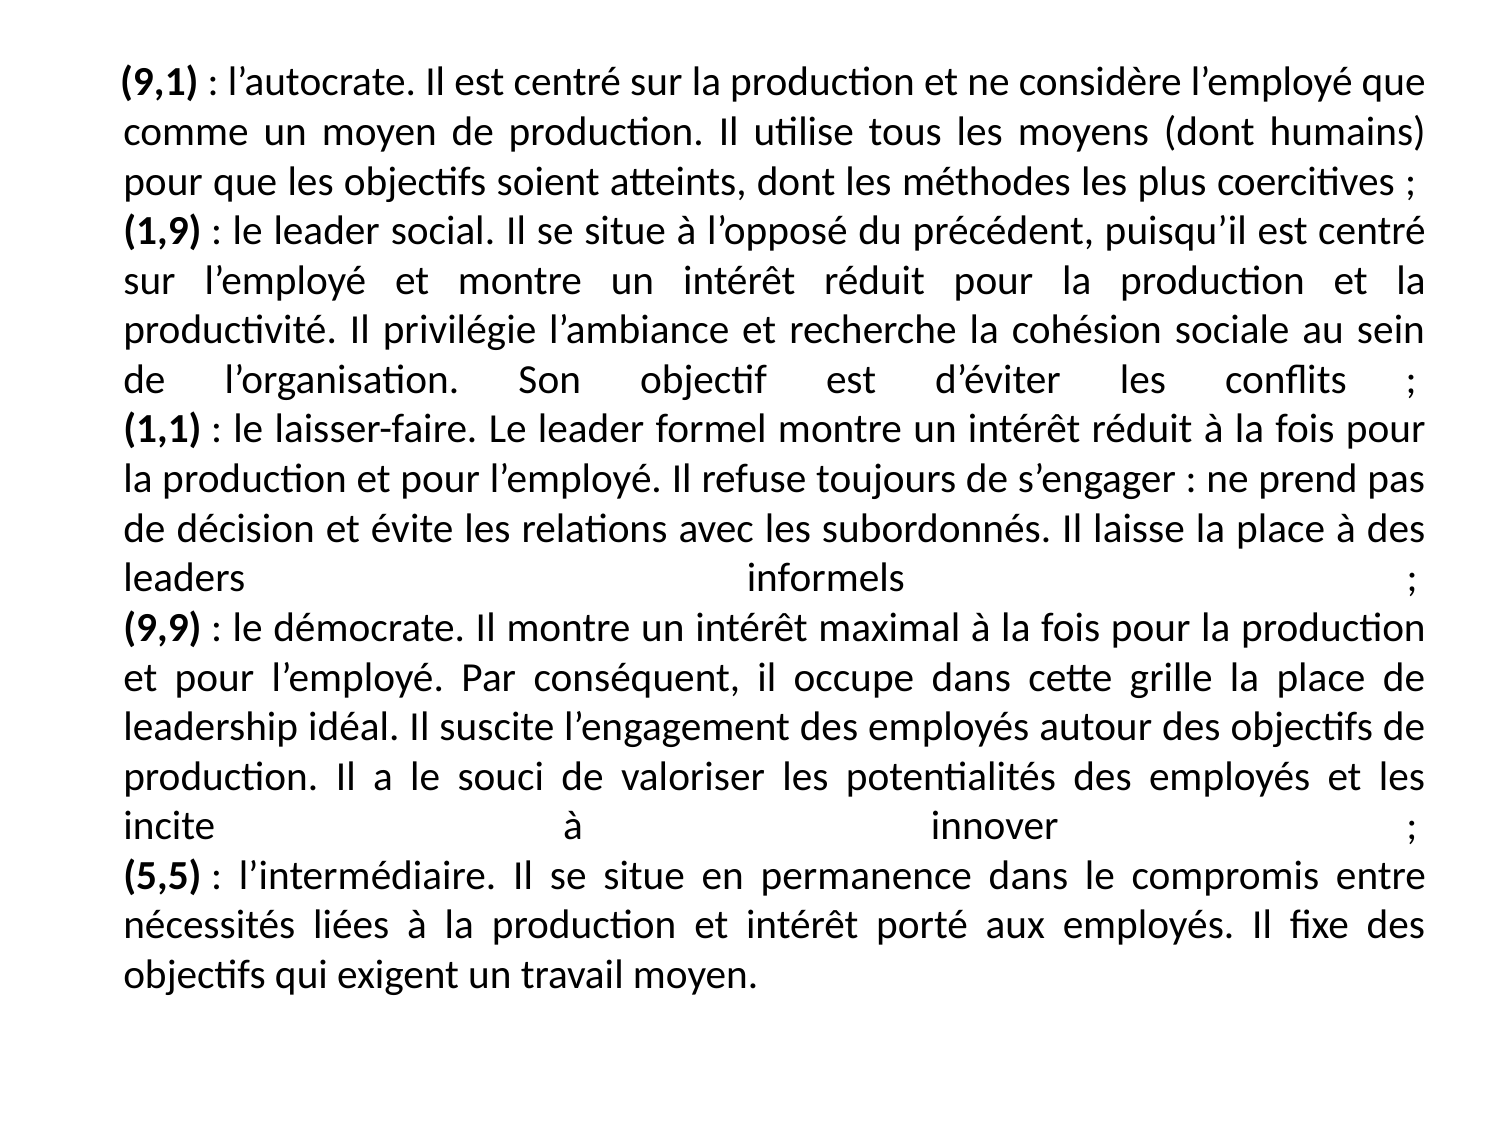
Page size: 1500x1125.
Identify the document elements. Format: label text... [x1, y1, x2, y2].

list (9,1) : l’autocrate. Il est centré sur la production et ne considère l’employé que comme un moyen de production. Il utilise tous les moyens (dont humains) pour que les objectifs soient atteints, dont les méthodes les plus coercitives ; (1,9) : le leader social. Il se situe à l’opposé du précédent, puisqu’il est centré sur l’employé et montre un intérêt réduit pour la production et la productivité. Il privilégie l’ambiance et recherche la cohésion sociale au sein de l’organisation. Son objectif est d’éviter les conflits ; (1,1) : le laisser-faire. Le leader formel montre un intérêt réduit à la fois pour la production et pour l’employé. Il refuse toujours de s’engager : ne prend pas de décision et évite les relations avec les subordonnés. Il laisse la place à des leaders informels ; (9,9) : le démocrate. Il montre un intérêt maximal à la fois pour la production et pour l’employé. Par conséquent, il occupe dans cette grille la place de leadership idéal. Il suscite l’engagement des employés autour des objectifs de production. Il a le souci de valoriser les potentialités des employés et les incite à innover ; (5,5) : l’intermédiaire. Il se situe en permanence dans le compromis entre nécessités liées à la production et intérêt porté aux employés. Il fixe des objectifs qui exigent un travail moyen. [58, 46, 1442, 1067]
